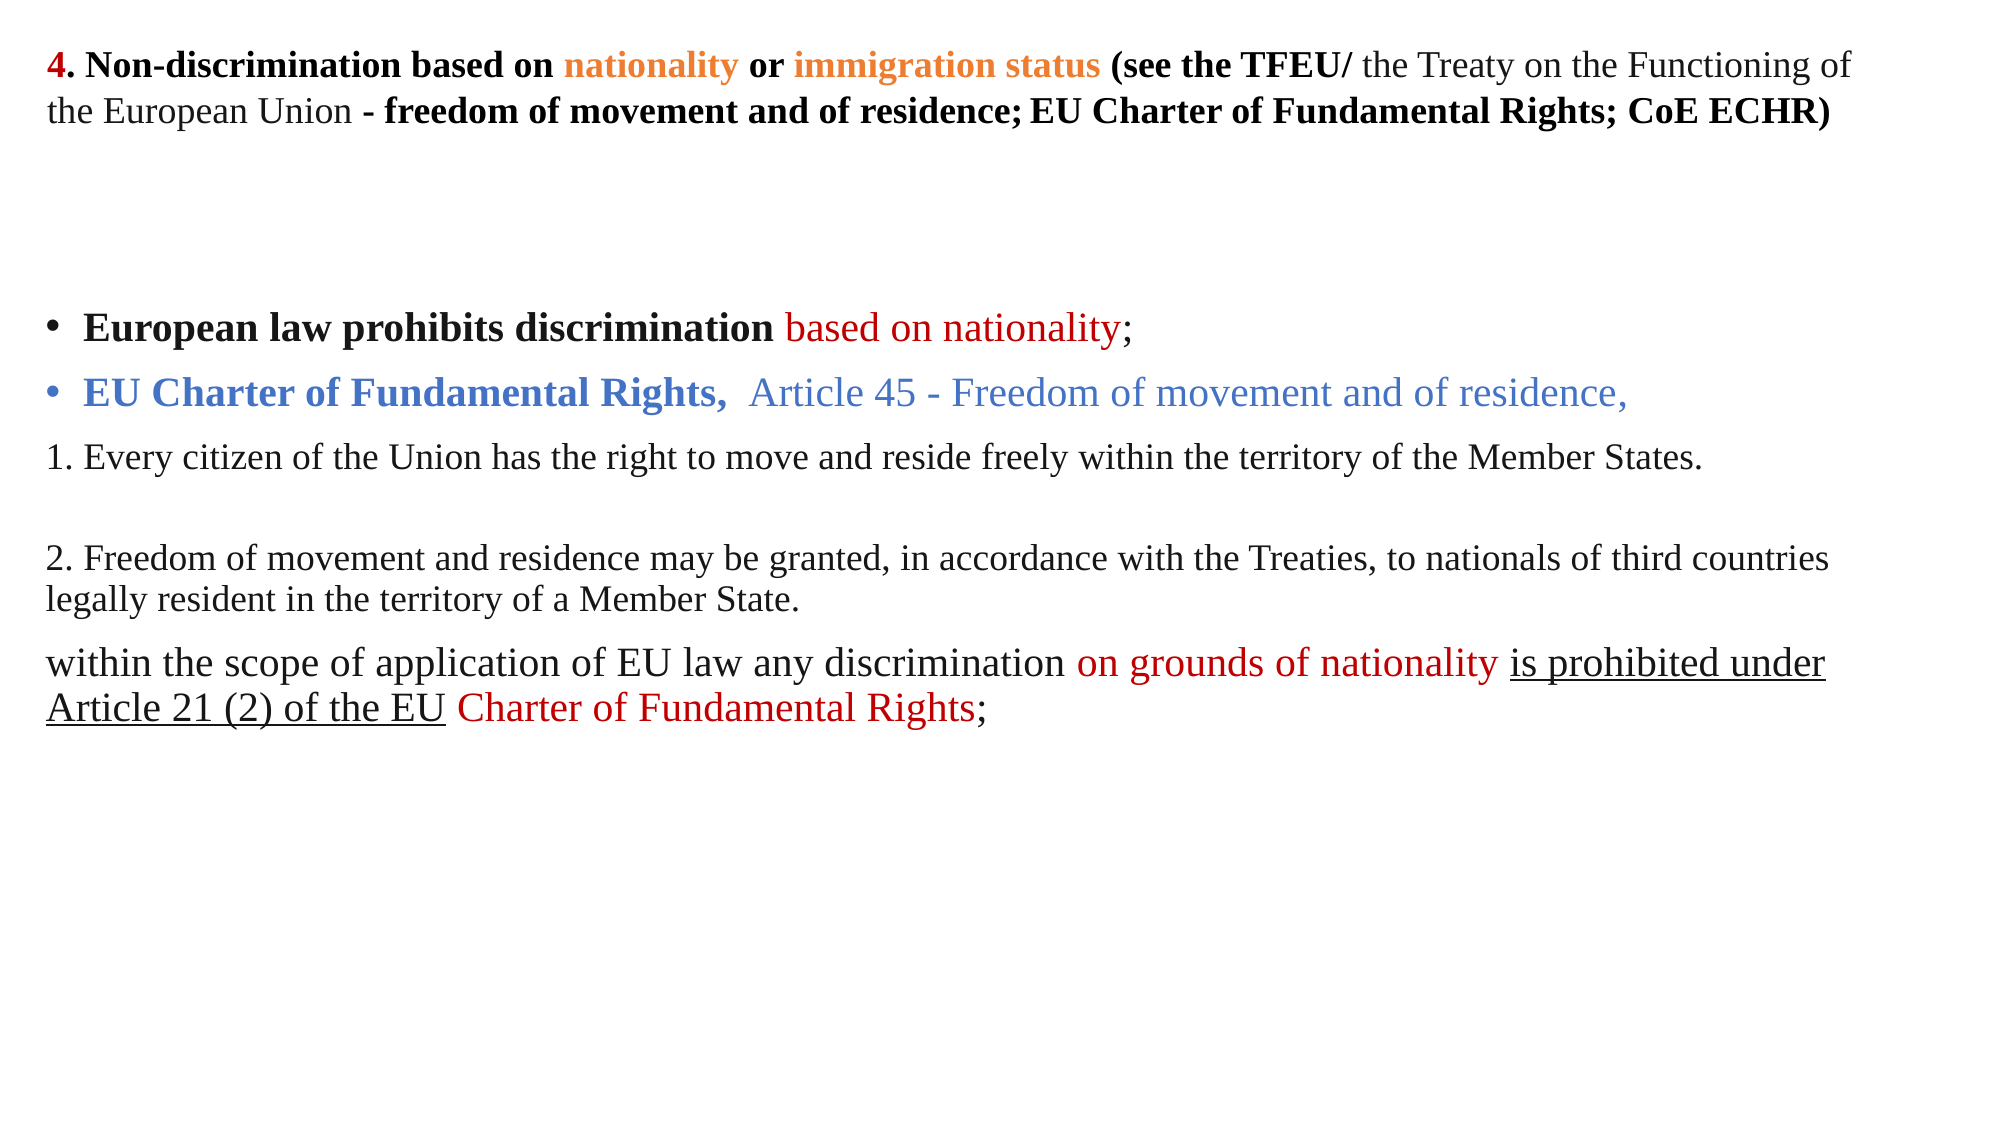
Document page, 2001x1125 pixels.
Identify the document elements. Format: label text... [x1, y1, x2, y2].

title 4. Non-discrimination based on nationality or immigration status (see the TFEU/ the Treaty on the Functioning of the European Union - freedom of movement and of residence; EU Charter of Fundamental Rights; CoE ECHR) [32, 34, 1875, 189]
list European law prohibits discrimination based on nationality; EU Charter of Fundamental Rights, Article 45 - Freedom of movement and of residence, 1. Every citizen of the Union has the right to move and reside freely within the territory of the Member States. 2. Freedom of movement and residence may be granted, in accordance with the Treaties, to nationals of third countries legally resident in the territory of a Member State. within the scope of application of EU law any discrimination on grounds of nationality is prohibited under Article 21 (2) of the EU Charter of Fundamental Rights; [30, 226, 1863, 1014]
